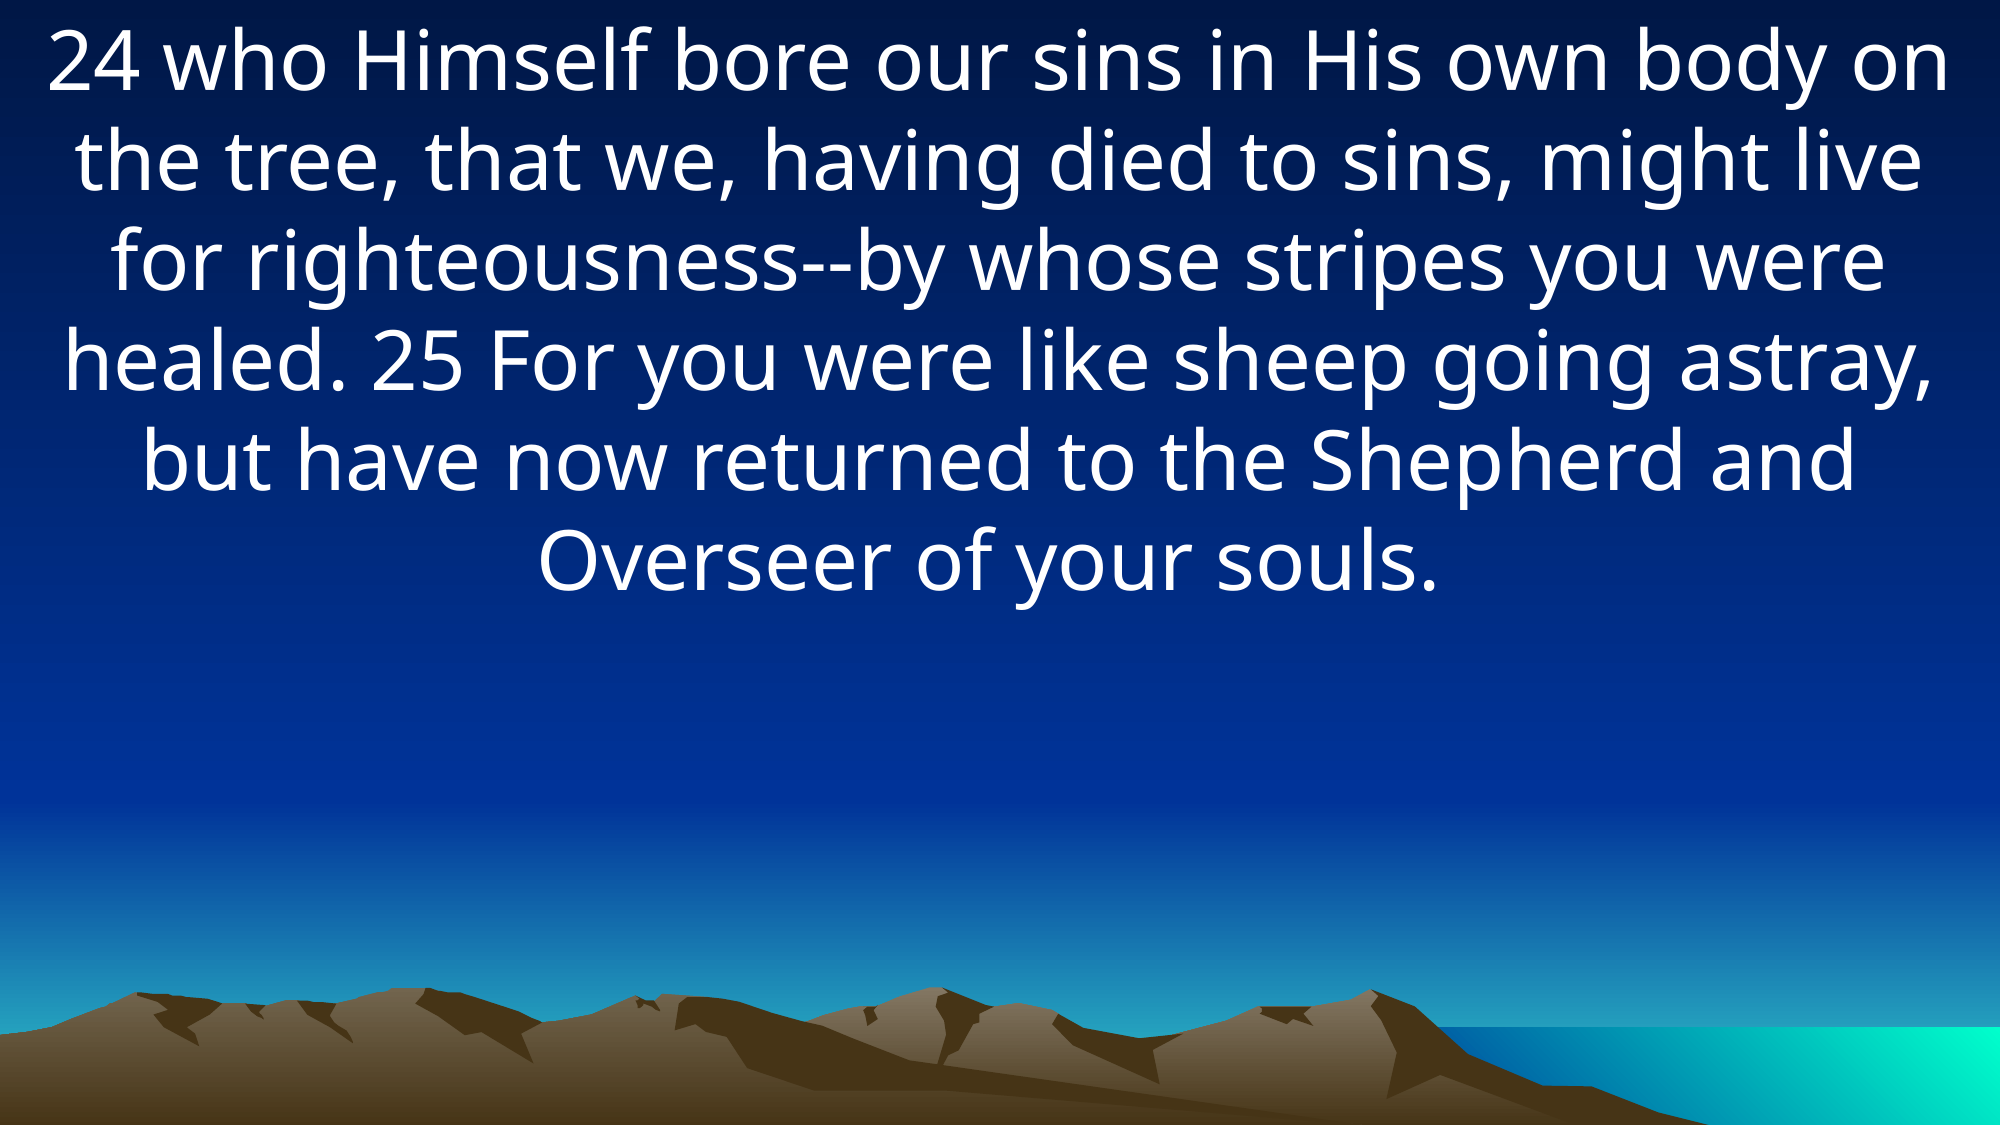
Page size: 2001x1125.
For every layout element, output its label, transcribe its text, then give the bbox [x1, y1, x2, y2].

text_box 24 who Himself bore our sins in His own body on the tree, that we, having died to sins, might live for righteousness--by whose stripes you were healed. 25 For you were like sheep going astray, but have now returned to the Shepherd and Overseer of your souls. [0, 0, 2000, 900]
